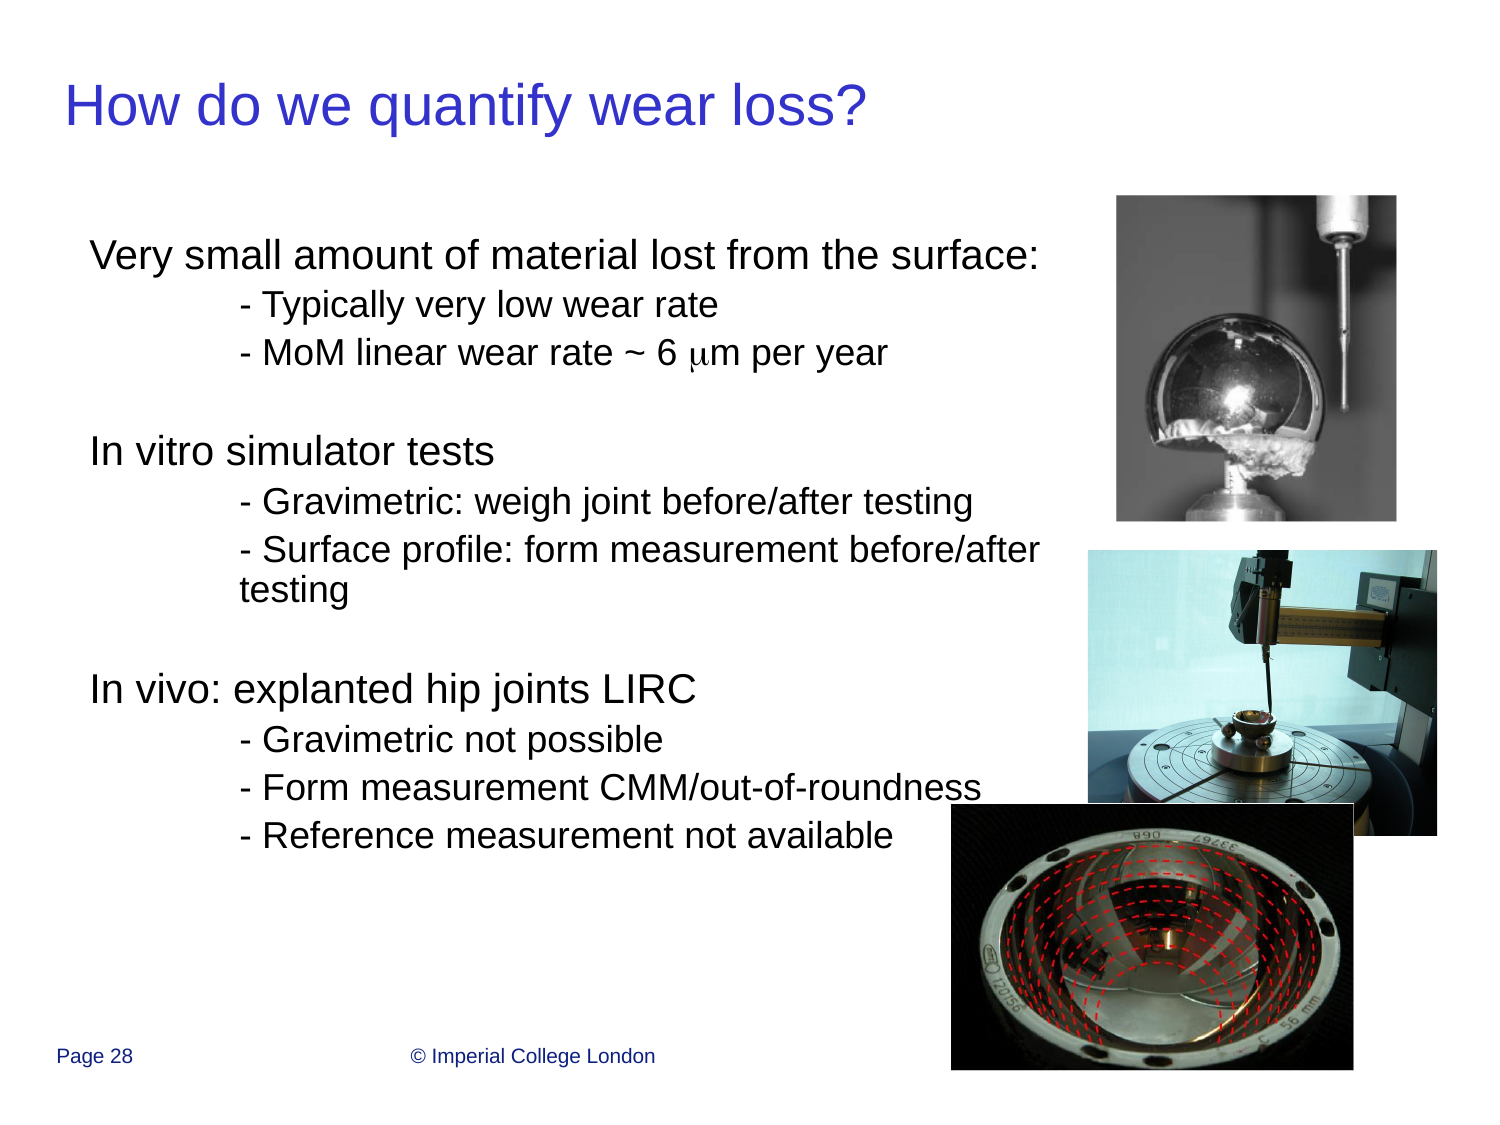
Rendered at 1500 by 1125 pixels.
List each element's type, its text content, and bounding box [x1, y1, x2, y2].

picture [950, 550, 1438, 1072]
picture [1058, 186, 1438, 531]
slide_number Page 28 [40, 1034, 392, 1114]
footer © Imperial College London [395, 1034, 871, 1114]
list Very small amount of material lost from the surface: - Typically very low wear rate - MoM linear wear rate ~ 6 mm per year In vitro simulator tests - Gravimetric: weigh joint before/after testing - Surface profile: form measurement before/after testing In vivo: explanted hip joints LIRC - Gravimetric not possible - Form measurement CMM/out-of-roundness - Reference measurement not available [74, 219, 1058, 896]
title How do we quantify wear loss? [48, 27, 1325, 216]
